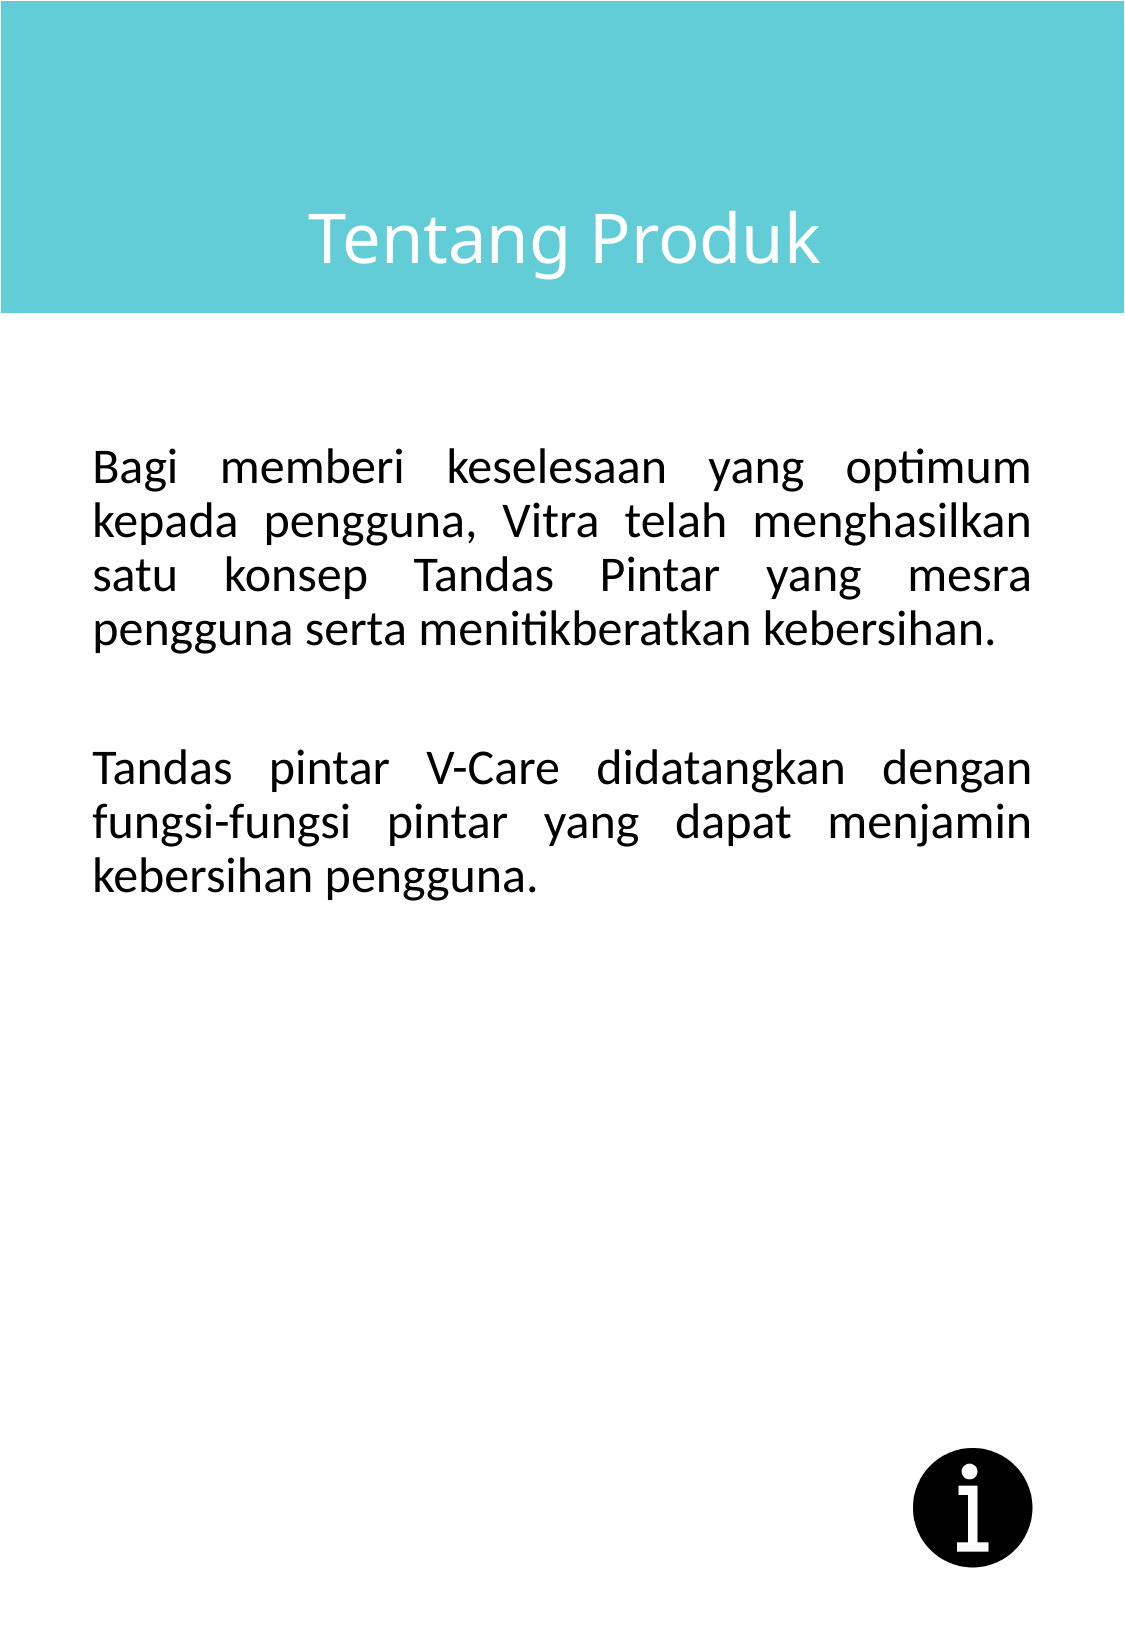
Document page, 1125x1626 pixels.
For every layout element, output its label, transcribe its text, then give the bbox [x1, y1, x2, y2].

title Tentang Produk [293, 84, 846, 399]
text_box [0, 0, 1125, 315]
list Bagi memberi keselesaan yang optimum kepada pengguna, Vitra telah menghasilkan satu konsep Tandas Pintar yang mesra pengguna serta menitikberatkan kebersihan. Tandas pintar V-Care didatangkan dengan fungsi-fungsi pintar yang dapat menjamin kebersihan pengguna. [77, 432, 1048, 1464]
picture [897, 1432, 1048, 1583]
